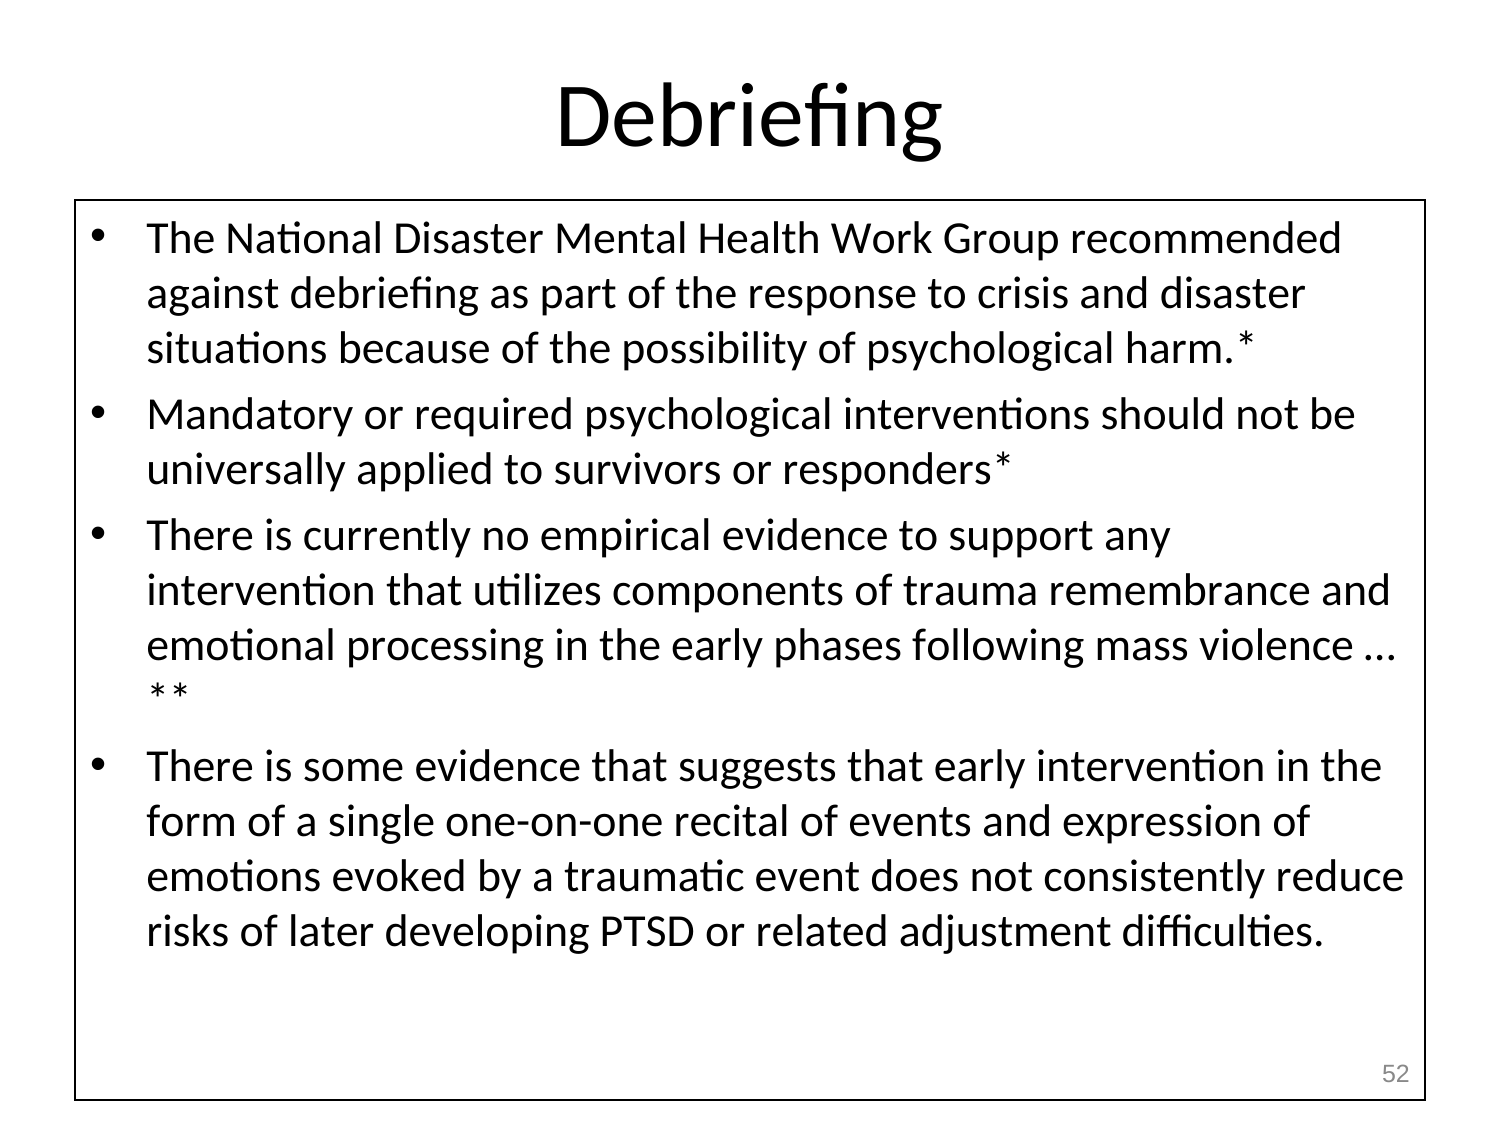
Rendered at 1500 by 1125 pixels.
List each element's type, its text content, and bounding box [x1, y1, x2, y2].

text_box The National Disaster Mental Health Work Group recommended against debriefing as part of the response to crisis and disaster situations because of the possibility of psychological harm.* Mandatory or required psychological interventions should not be universally applied to survivors or responders* There is currently no empirical evidence to support any intervention that utilizes components of trauma remembrance and emotional processing in the early phases following mass violence …** There is some evidence that suggests that early intervention in the form of a single one-on-one recital of events and expression of emotions evoked by a traumatic event does not consistently reduce risks of later developing PTSD or related adjustment difficulties. [74, 199, 1425, 1100]
text_box <number> [1074, 1042, 1425, 1103]
title Debriefing [75, 45, 1425, 175]
